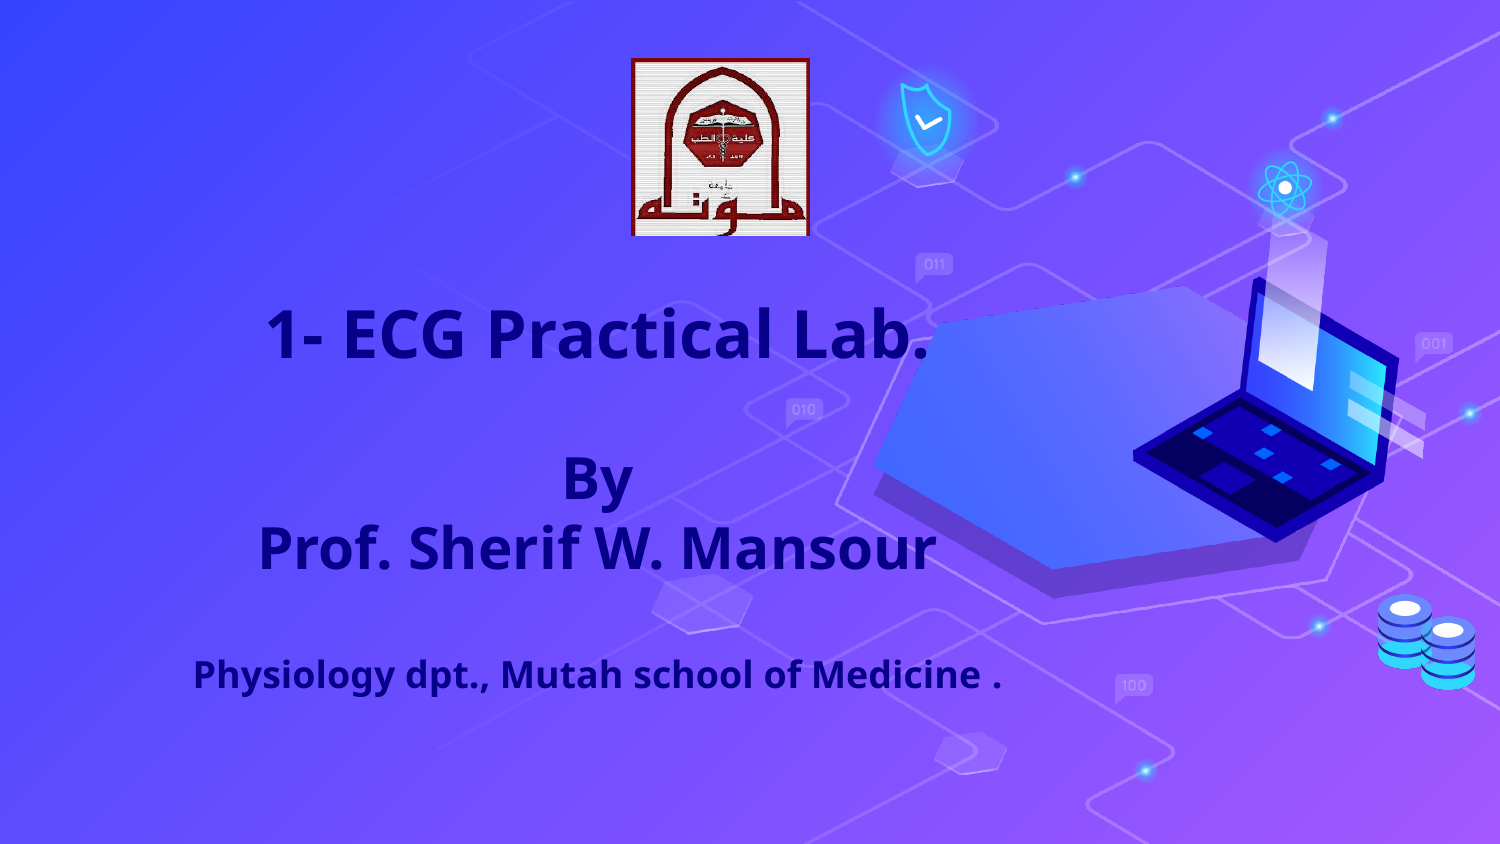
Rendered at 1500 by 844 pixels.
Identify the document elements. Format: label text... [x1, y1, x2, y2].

picture [0, 0, 1500, 844]
title 1- ECG Practical Lab. By Prof. Sherif W. Mansour Physiology dpt., Mutah school of Medicine . [0, 398, 1196, 589]
